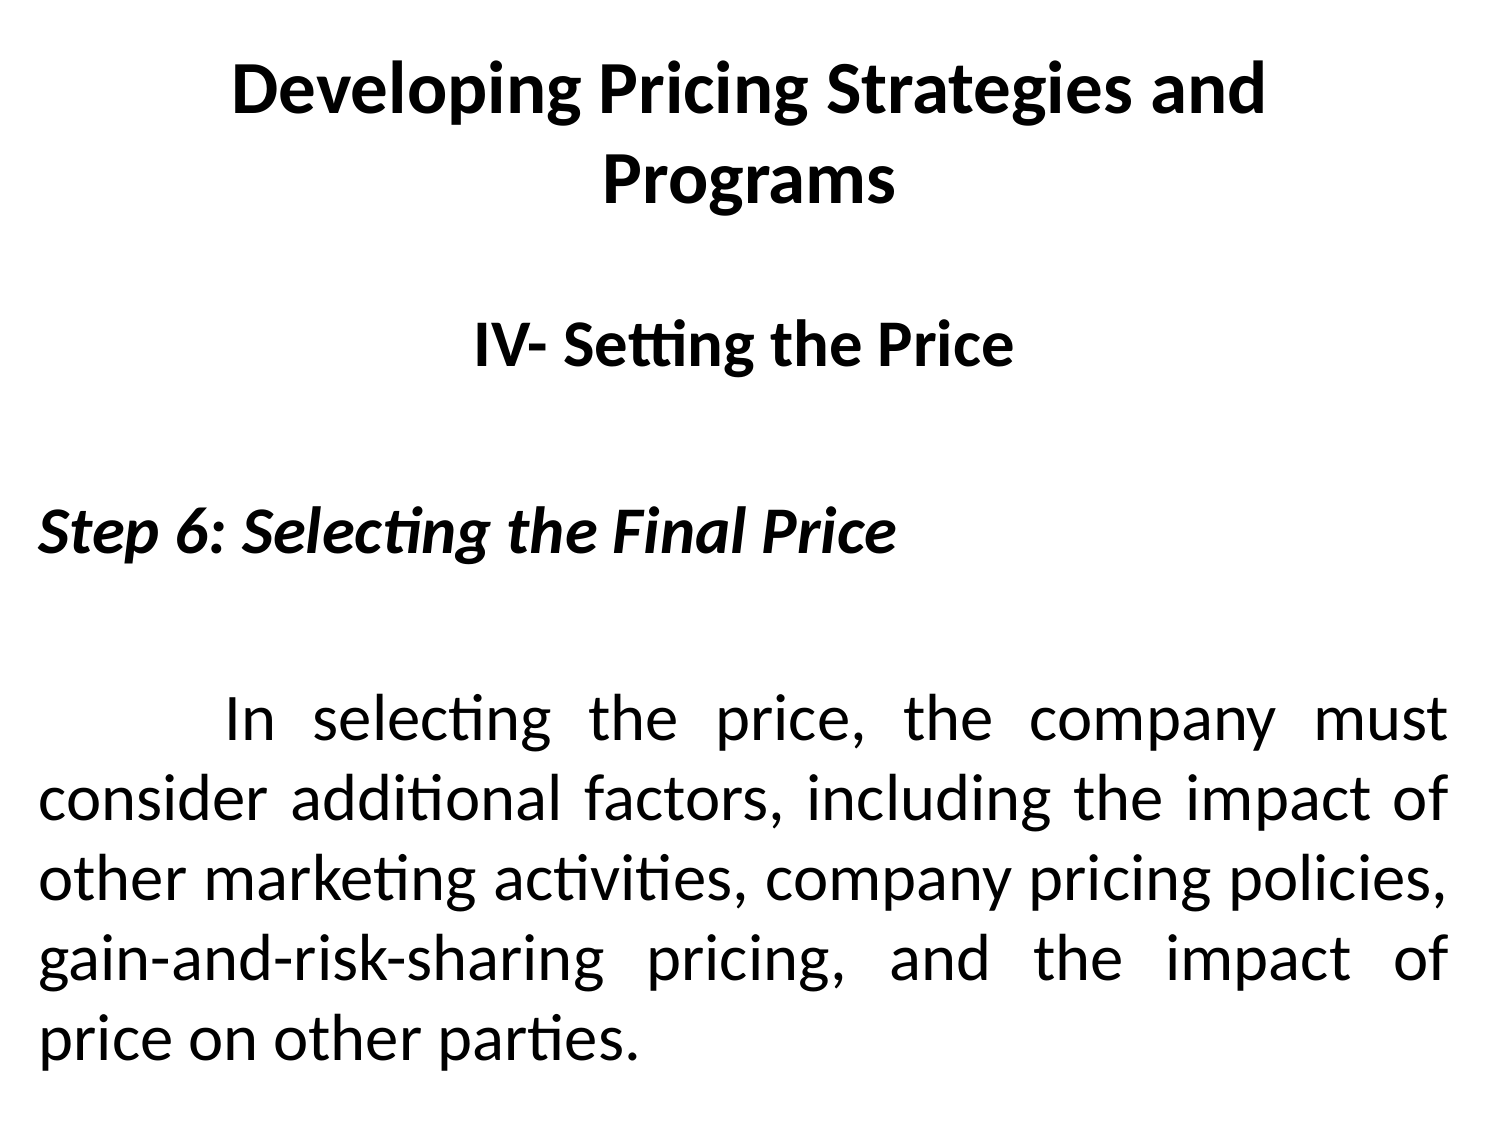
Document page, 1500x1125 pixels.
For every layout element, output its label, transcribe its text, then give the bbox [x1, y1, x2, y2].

title Developing Pricing Strategies and Programs [112, 58, 1388, 199]
subtitle IV- Setting the Price Step 6: Selecting the Final Price In selecting the price, the company must consider additional factors, including the impact of other marketing activities, company pricing policies, gain-and-risk-sharing pricing, and the impact of price on other parties. [23, 199, 1465, 1102]
